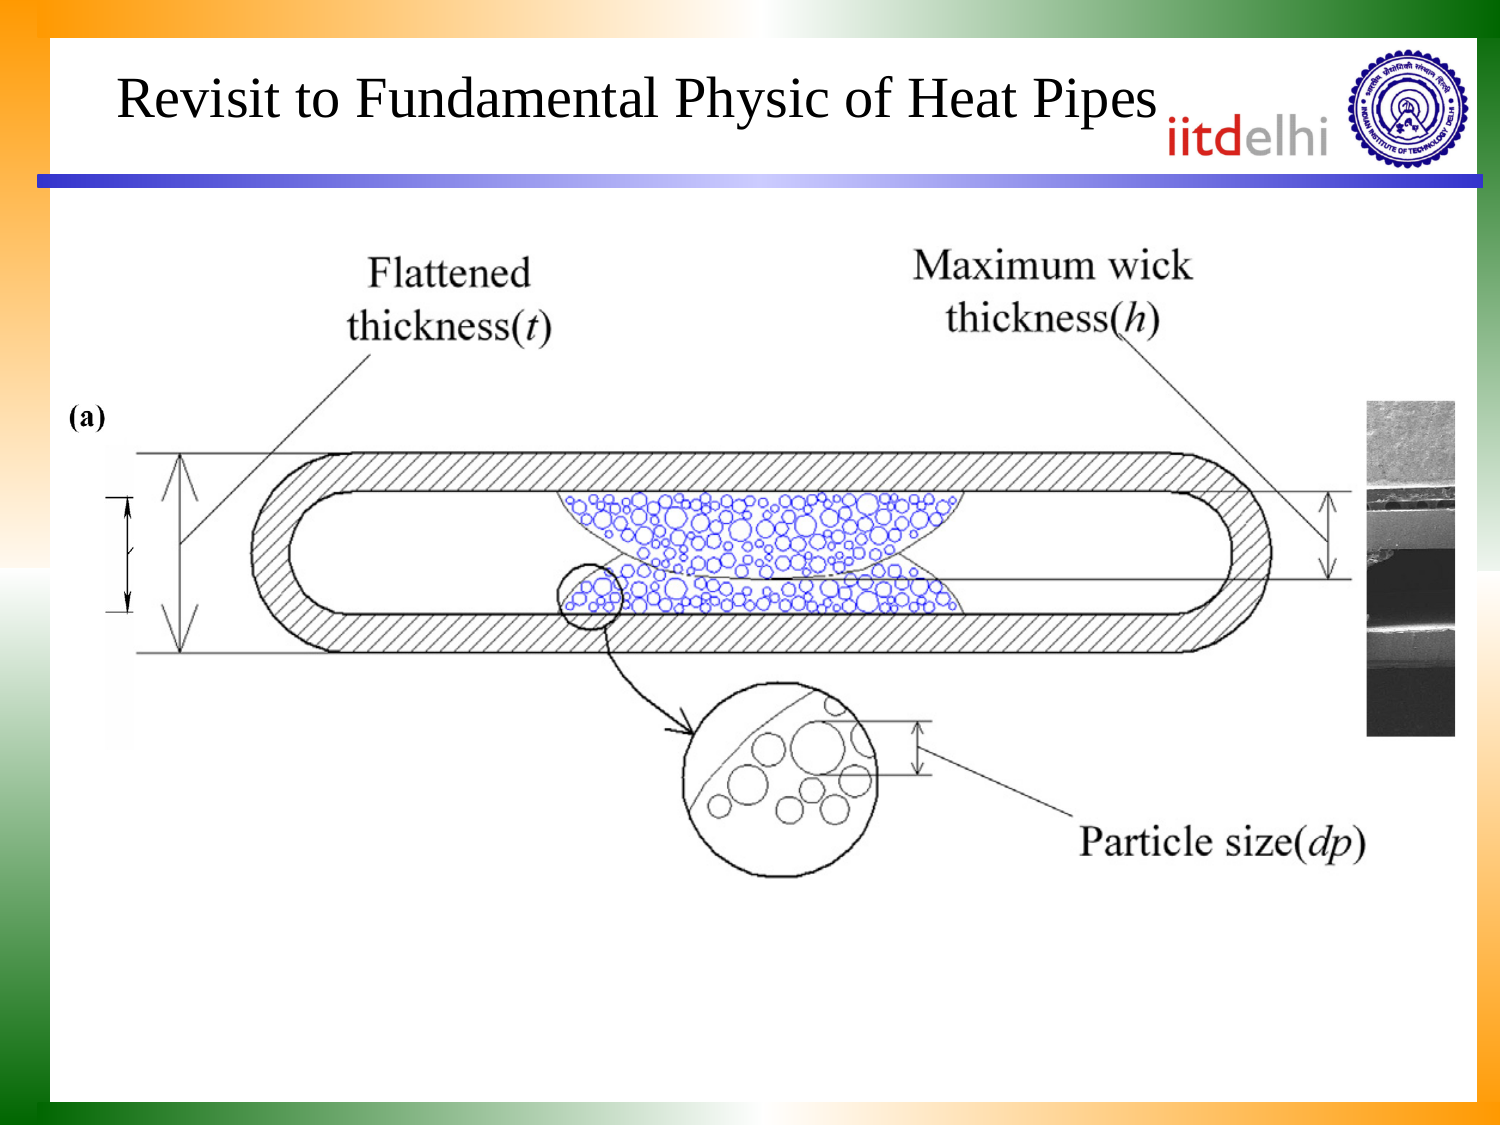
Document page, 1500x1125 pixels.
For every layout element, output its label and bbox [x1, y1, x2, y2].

text_box [0, 0, 1500, 1125]
picture [133, 244, 1367, 881]
